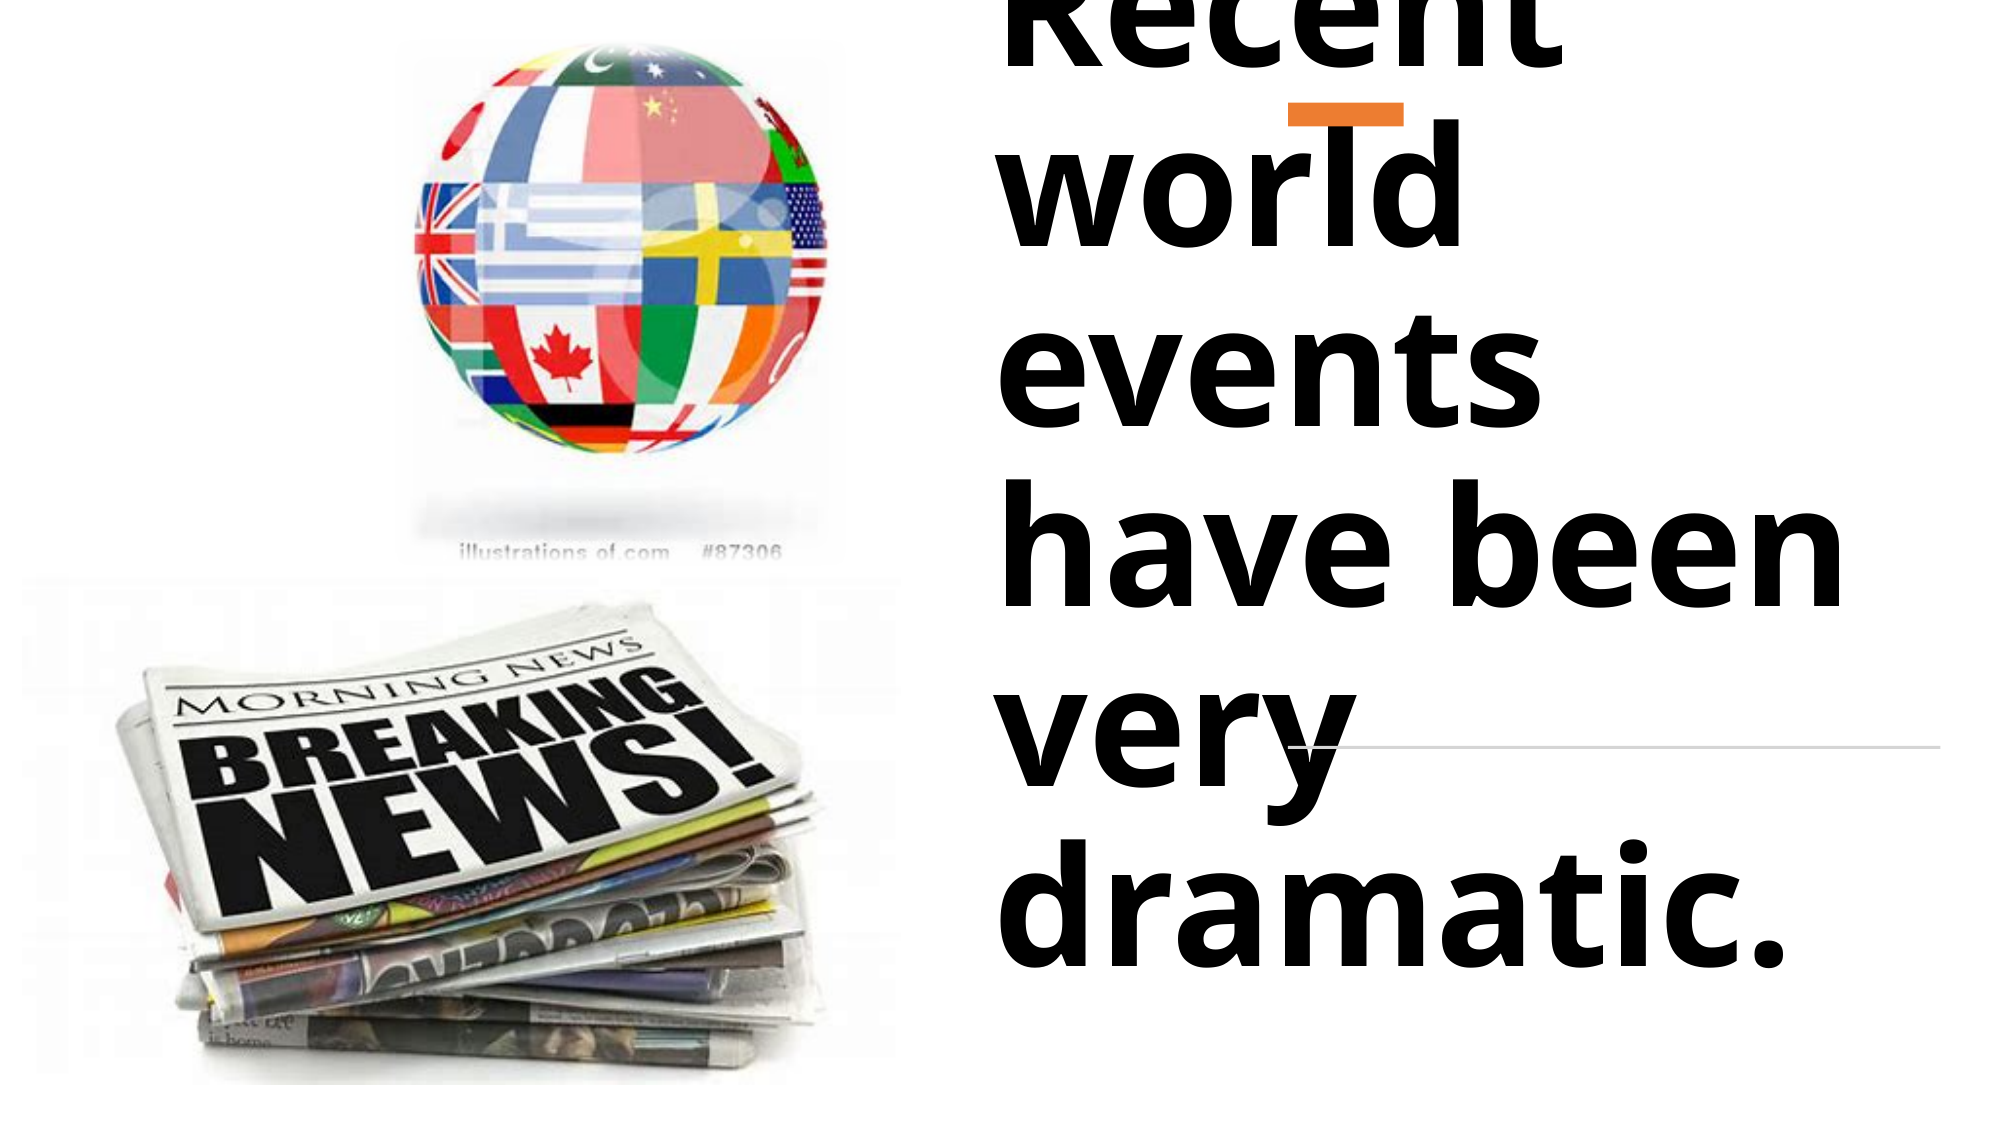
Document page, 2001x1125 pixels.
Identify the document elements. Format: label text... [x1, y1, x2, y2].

text_box [1287, 102, 1405, 128]
text_box [1287, 745, 1941, 750]
text_box [0, 0, 2000, 1125]
picture [22, 39, 901, 1085]
text_box Recent world events have been very dramatic. [978, 484, 1955, 1011]
